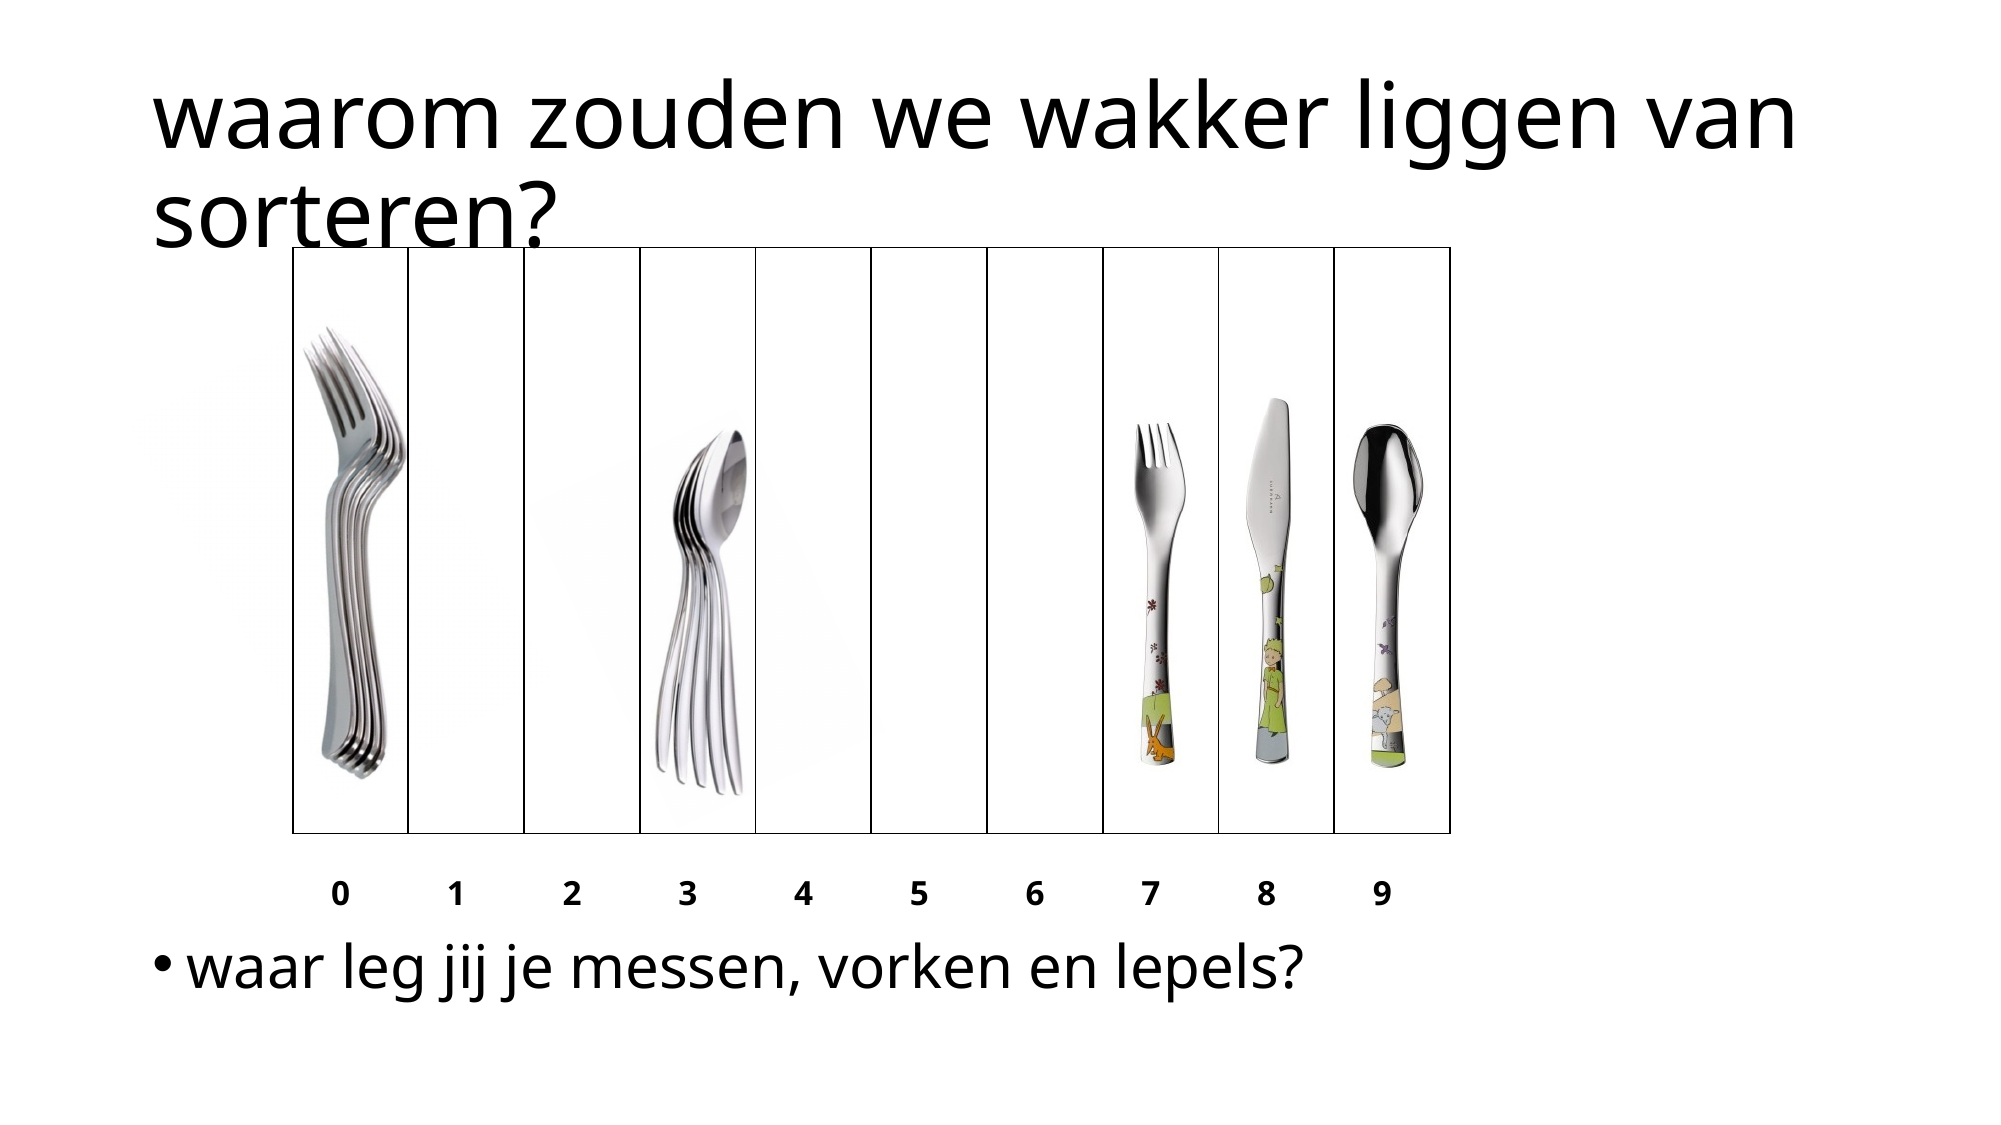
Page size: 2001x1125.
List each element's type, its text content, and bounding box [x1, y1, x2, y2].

table_header [1219, 248, 1333, 833]
table_header [525, 248, 639, 502]
picture [1346, 419, 1428, 772]
table_header [1335, 248, 1449, 833]
table_header [294, 676, 407, 833]
table_header [756, 248, 870, 502]
table_header [872, 248, 986, 833]
table_header [756, 734, 870, 833]
table_header [294, 248, 407, 427]
table_header [525, 676, 639, 833]
table_header [409, 248, 523, 427]
table_header [988, 248, 1102, 833]
title waarom zouden we wakker liggen van sorteren? [137, 59, 1863, 278]
table_header [641, 248, 755, 502]
table_header [409, 676, 523, 833]
table_header [1104, 248, 1218, 833]
table_header [641, 734, 755, 833]
picture [1236, 393, 1301, 772]
picture [126, 336, 884, 734]
picture [1120, 408, 1192, 772]
list waar leg jij je messen, vorken en lepels? [137, 822, 1863, 1014]
